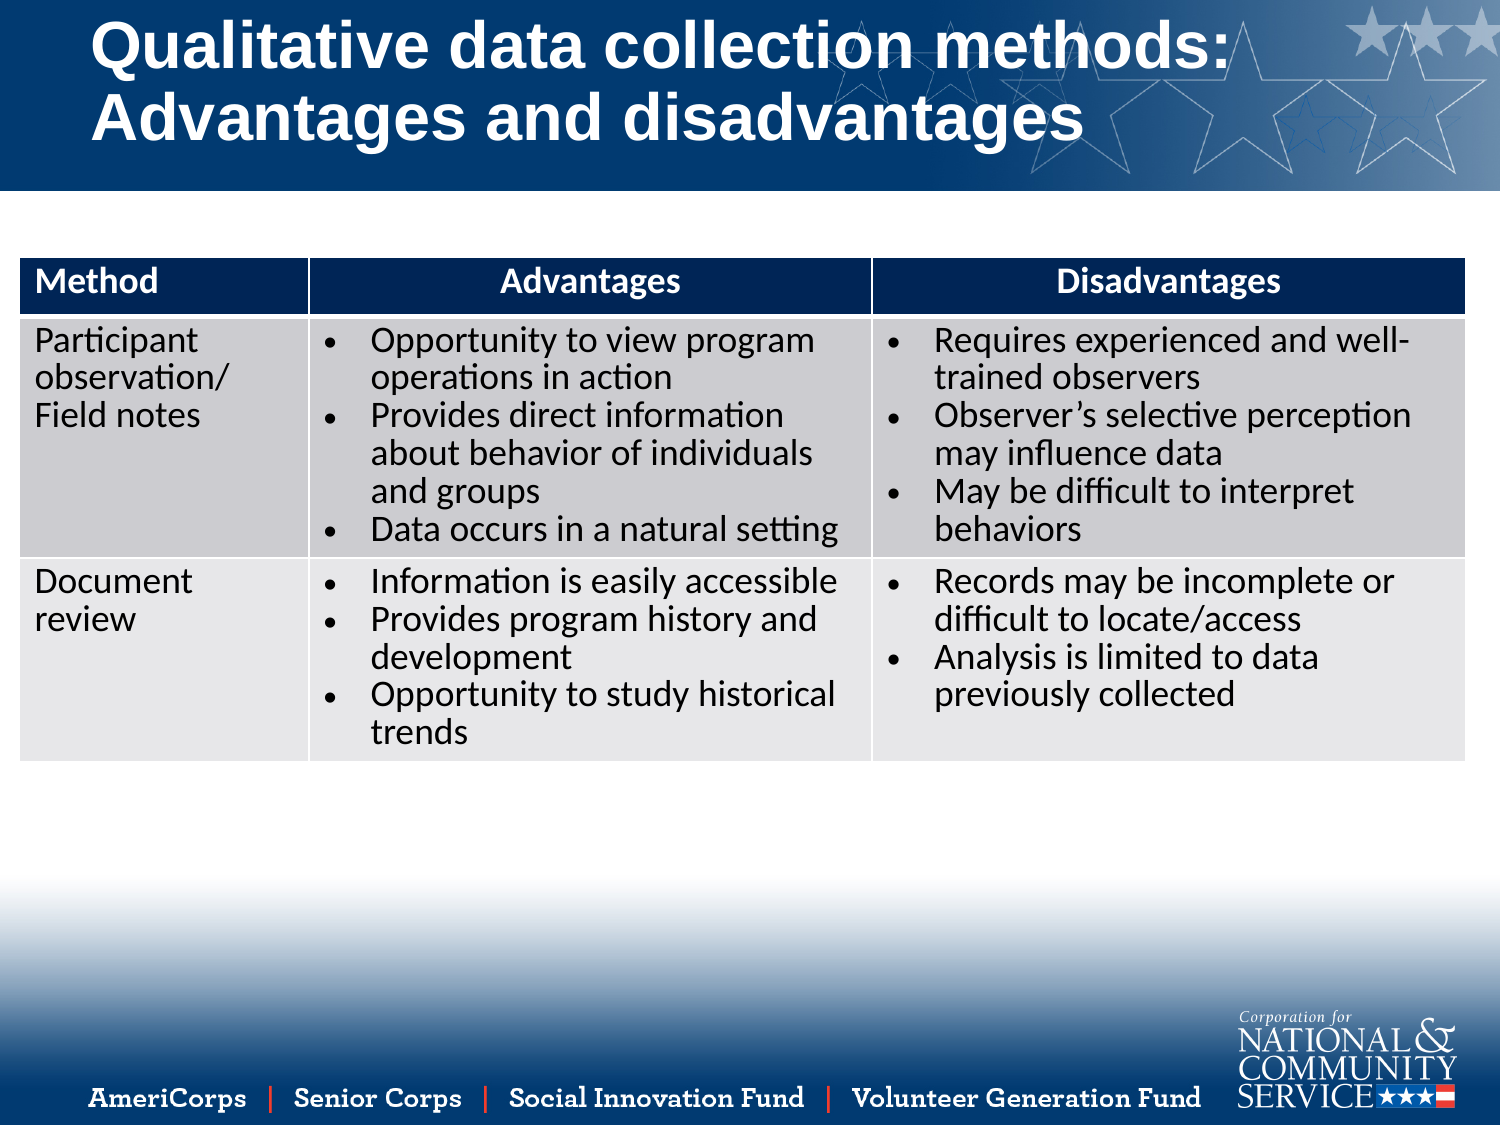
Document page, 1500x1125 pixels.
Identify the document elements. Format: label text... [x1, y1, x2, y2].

table_cell Opportunity to view program operations in action Provides direct information about behavior of individuals and groups Data occurs in a natural setting [310, 319, 871, 557]
table_header Disadvantages [873, 258, 1465, 314]
table_header Method [20, 258, 308, 314]
table_cell Information is easily accessible Provides program history and development Opportunity to study historical trends [310, 559, 871, 761]
picture [0, 0, 1500, 1125]
table_cell Document review [20, 559, 308, 761]
table_cell Requires experienced and well-trained observers Observer’s selective perception may influence data May be difficult to interpret behaviors [873, 319, 1465, 557]
table_cell Records may be incomplete or difficult to locate/access Analysis is limited to data previously collected [873, 559, 1465, 761]
title Qualitative data collection methods: Advantages and disadvantages [75, 15, 1425, 162]
table_header Advantages [310, 258, 871, 314]
table_cell Participant observation/ Field notes [20, 319, 308, 557]
